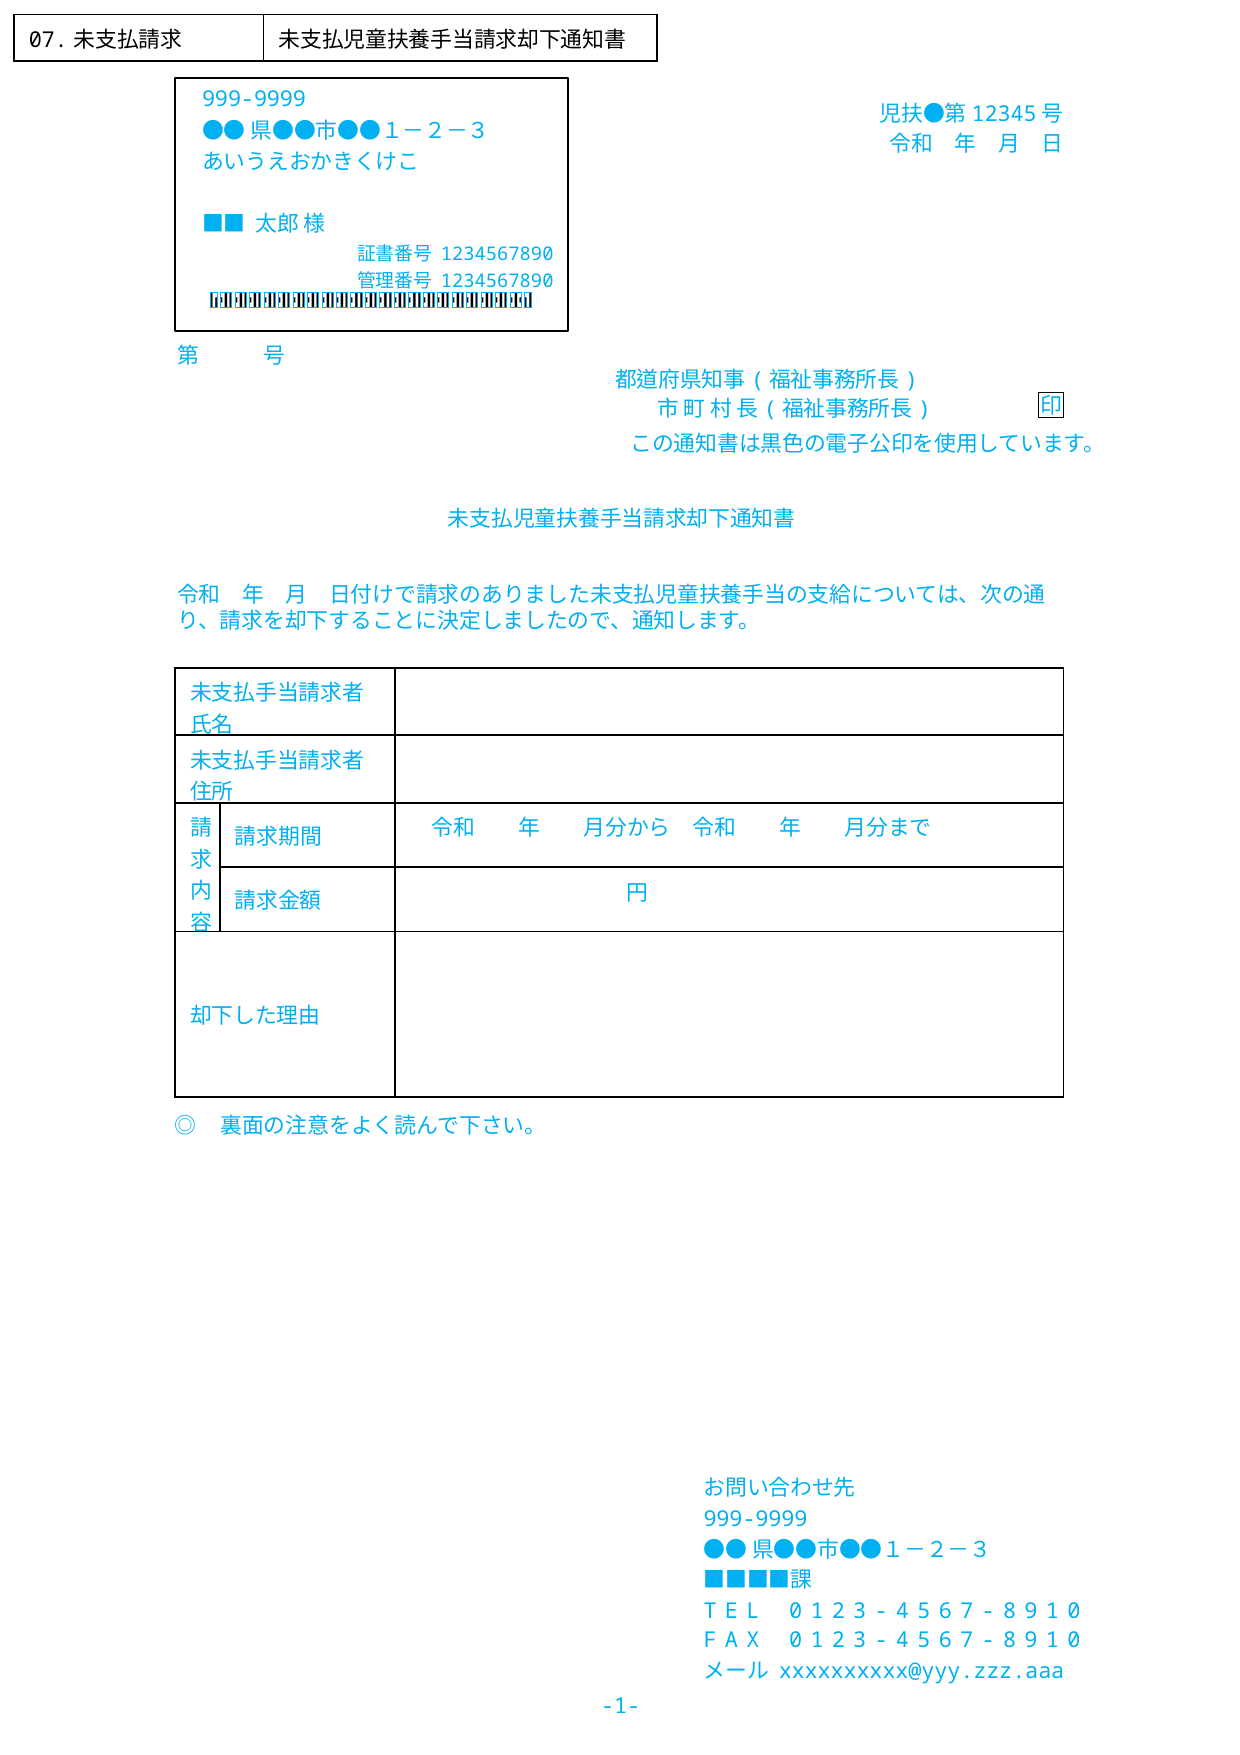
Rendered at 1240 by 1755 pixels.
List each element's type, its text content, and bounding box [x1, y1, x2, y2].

table_cell 却下した理由 [176, 932, 394, 1096]
table_header 未支払手当請求者氏名 [176, 669, 394, 734]
table_cell 請求内容 [176, 804, 219, 931]
table_cell [396, 932, 1063, 1096]
table_cell 請求金額 [221, 868, 394, 931]
table_cell 未支払手当請求者住所 [176, 736, 394, 802]
text_box 都道府県知事(福祉事務所長) 市 町 村 長(福祉事務所長) [594, 363, 931, 421]
text_box この通知書は黒色の電子公印を使用しています。 [594, 427, 1106, 456]
table_header [396, 669, 1063, 734]
text_box お問い合わせ先 999-9999 ●●県●●市●●１－２－３ ■■■■課 TEL 0123-4567-8910 FAX 0123-4567-8910 メール xxxxxxxxxx@yyy.zzz.aaa [675, 1465, 1066, 1692]
text_box 令和 年 月 日 [869, 127, 1064, 156]
text_box 印 [1038, 392, 1064, 418]
text_box 未支払児童扶養手当請求却下通知書 [424, 502, 818, 531]
table_cell 令和 年 月分から 令和 年 月分まで [396, 804, 1063, 866]
text_box -1- [548, 1689, 691, 1718]
table_header 未支払児童扶養手当請求却下通知書 [264, 15, 656, 60]
text_box ◎ 裏面の注意をよく読んで下さい。 [172, 1109, 549, 1138]
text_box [174, 77, 569, 332]
table_cell [396, 736, 1063, 802]
table_header 07.未支払請求 [15, 15, 263, 60]
text_box 児扶●第12345号 [856, 97, 1064, 127]
text_box 第 号 [175, 339, 464, 368]
table_cell 円 [396, 868, 1063, 931]
text_box 令和 年 月 日付けで請求のありました未支払児童扶養手当の支給については、次の通り、請求を却下することに決定しましたので、通知します。 [175, 578, 1064, 634]
table_cell 請求期間 [221, 804, 394, 866]
